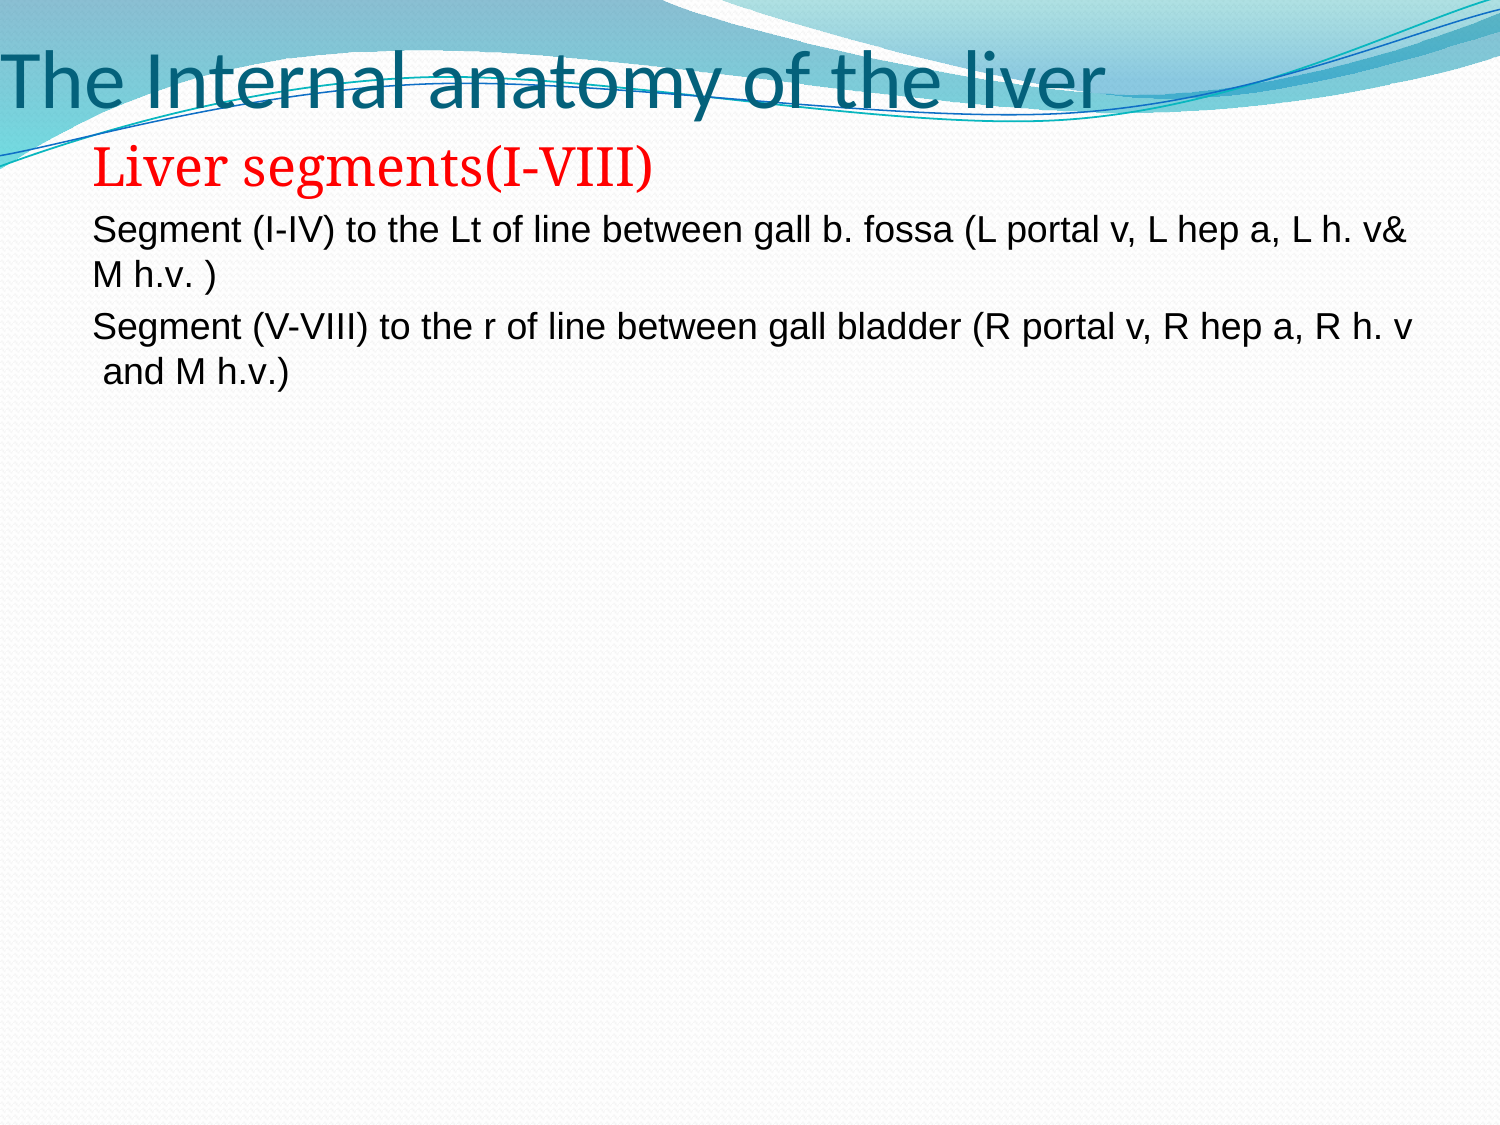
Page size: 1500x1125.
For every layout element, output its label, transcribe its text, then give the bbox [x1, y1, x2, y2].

title The Internal anatomy of the liver [0, 0, 1500, 125]
list Liver segments(I-VIII) Segment (I-IV) to the Lt of line between gall b. fossa (L portal v, L hep a, L h. v& M h.v. ) Segment (V-VIII) to the r of line between gall bladder (R portal v, R hep a, R h. v and M h.v.) [77, 125, 1440, 400]
